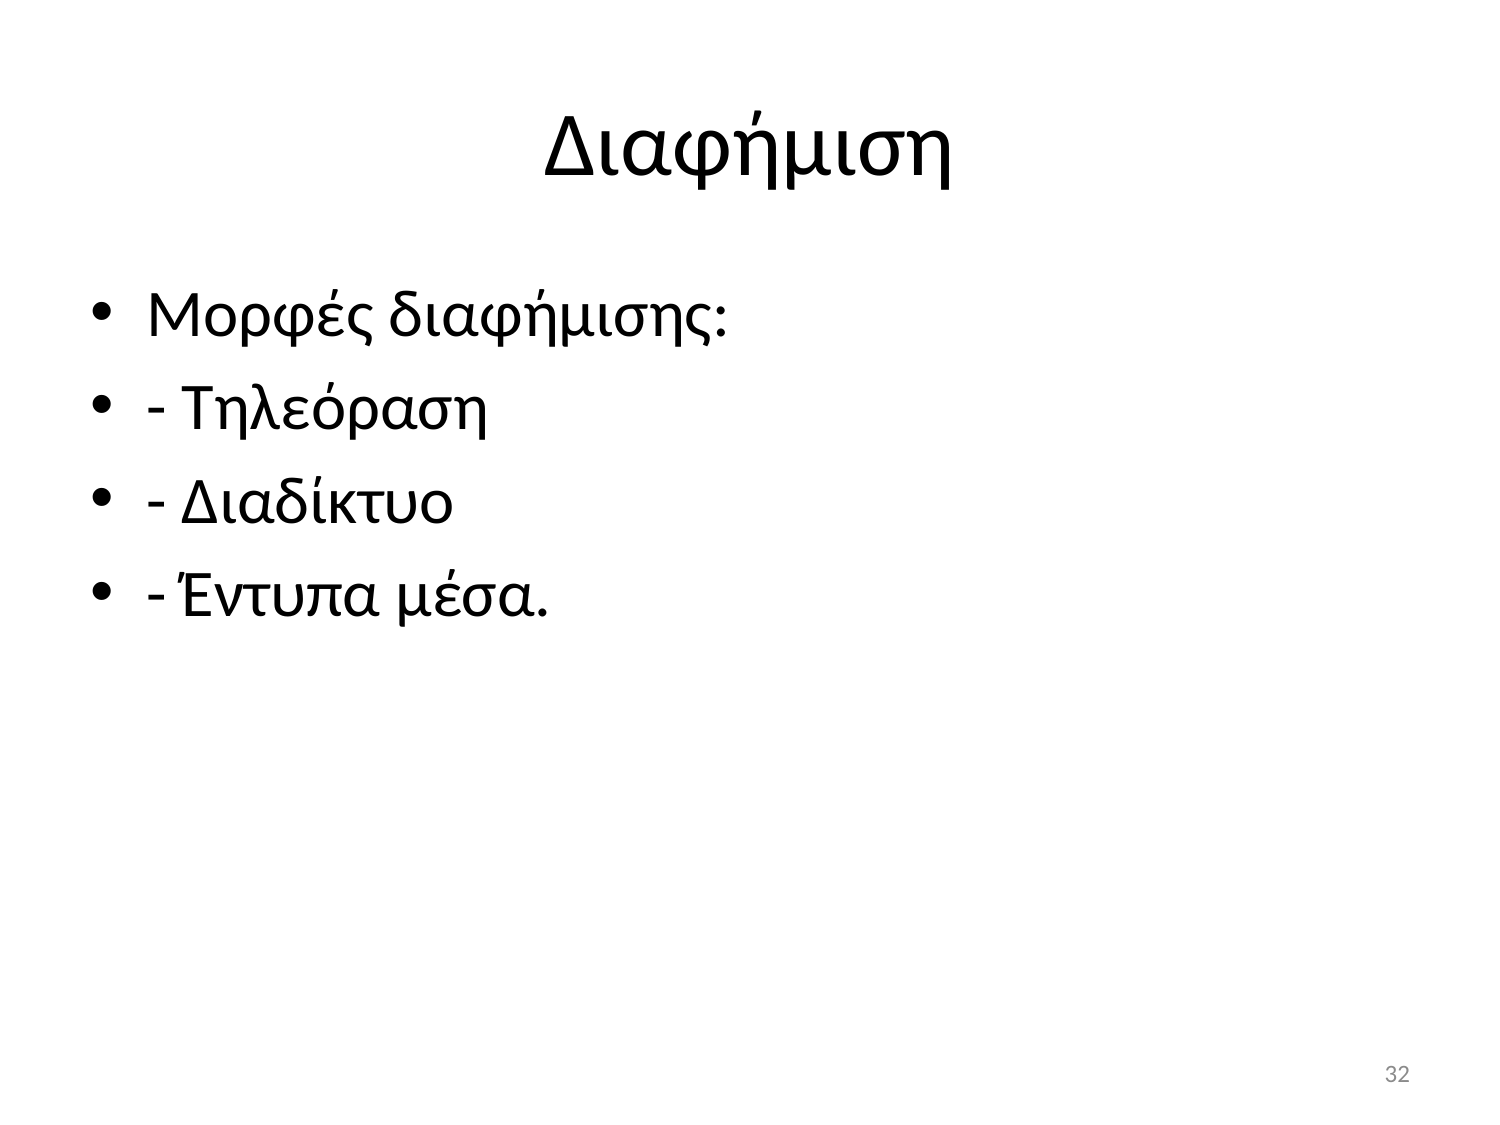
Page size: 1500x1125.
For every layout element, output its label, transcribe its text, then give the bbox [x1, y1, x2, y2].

title Διαφήμιση [75, 45, 1425, 233]
list Μορφές διαφήμισης: - Τηλεόραση - Διαδίκτυο - Έντυπα μέσα. [75, 262, 1425, 1005]
slide_number 32 [1074, 1042, 1425, 1103]
